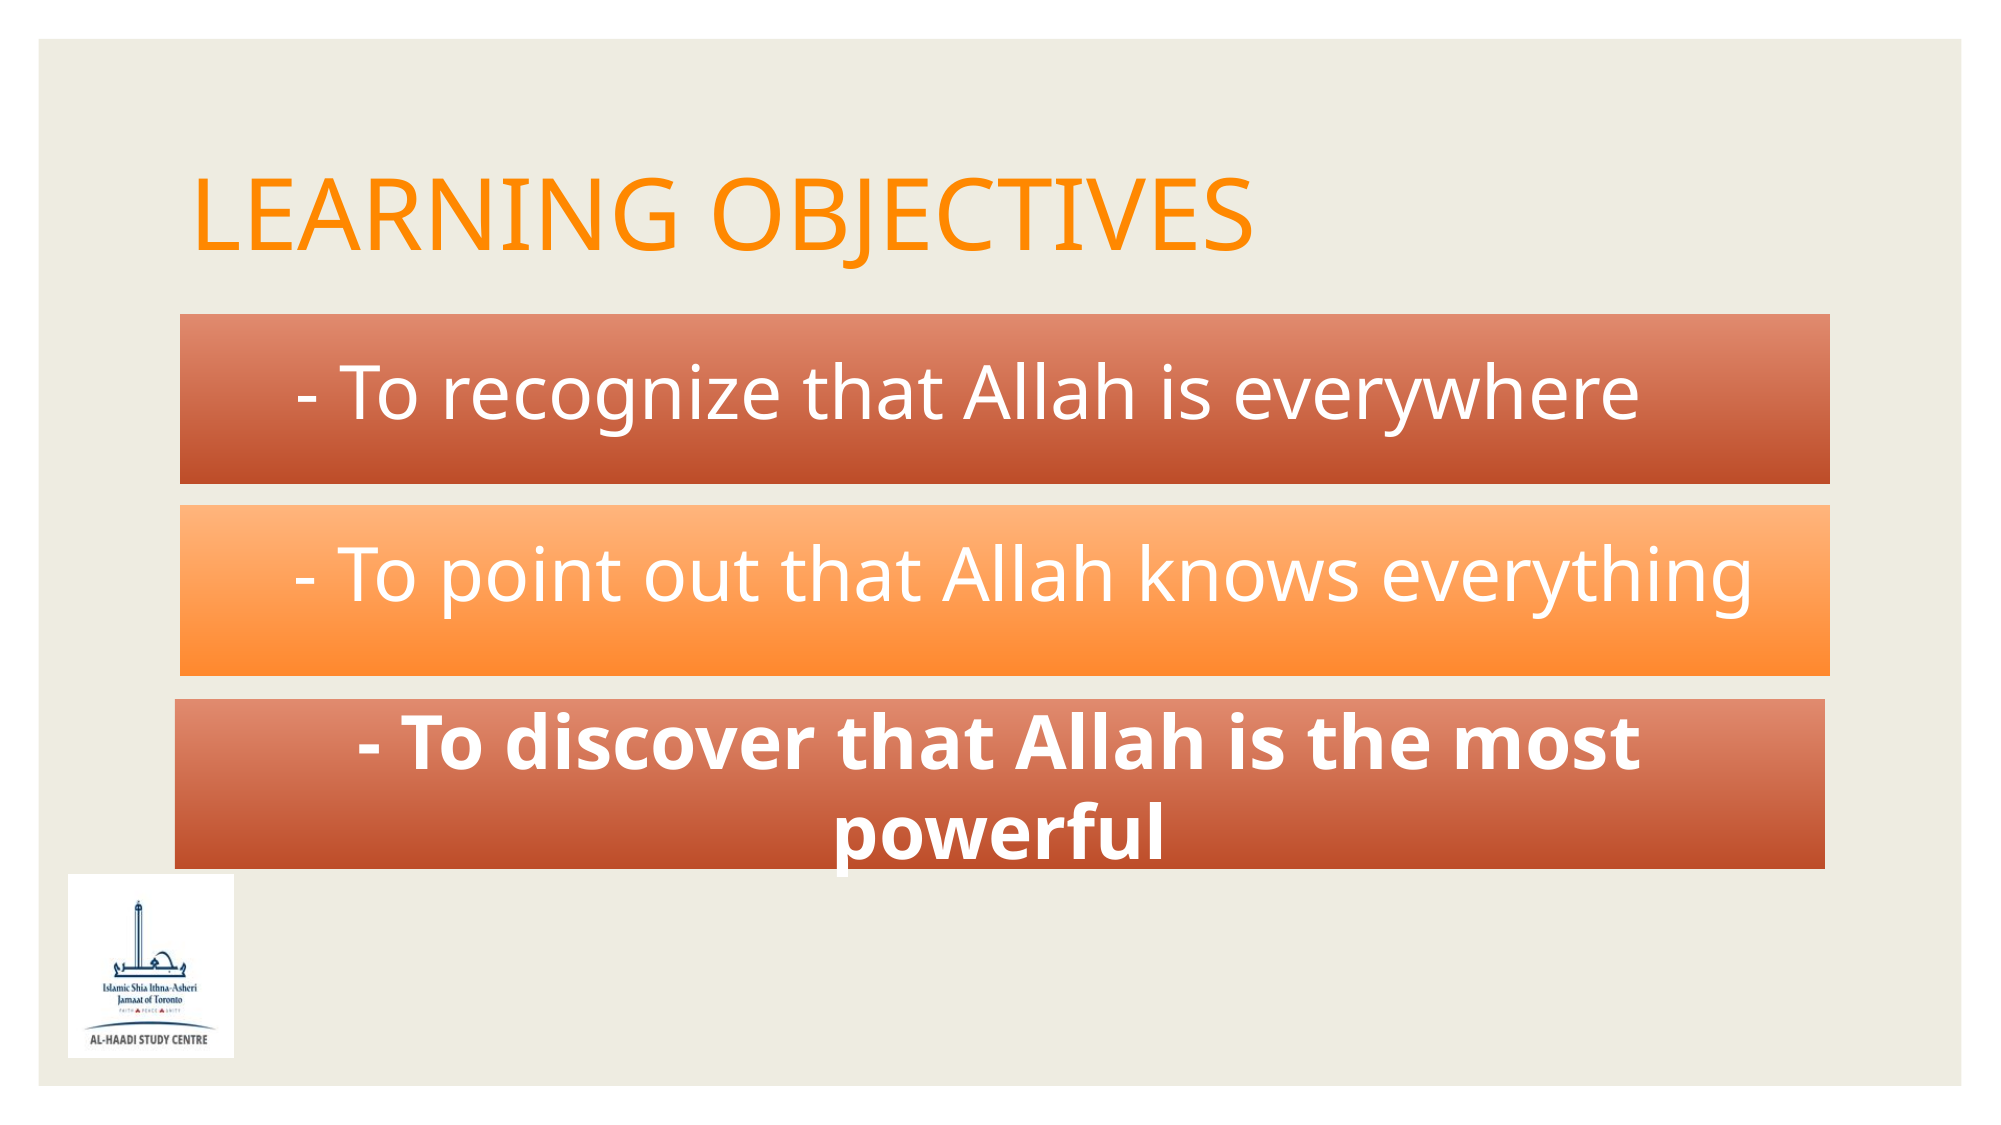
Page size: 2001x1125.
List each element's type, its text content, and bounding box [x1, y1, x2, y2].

text_box [180, 314, 280, 484]
picture [68, 874, 234, 1058]
title LEARNING OBJECTIVES [174, 105, 1825, 331]
text_box - To discover that Allah is the most powerful [174, 699, 1825, 869]
text_box - To recognize that Allah is everywhere [280, 271, 2000, 453]
text_box [180, 505, 278, 676]
text_box - To point out that Allah knows everything [278, 453, 2000, 701]
